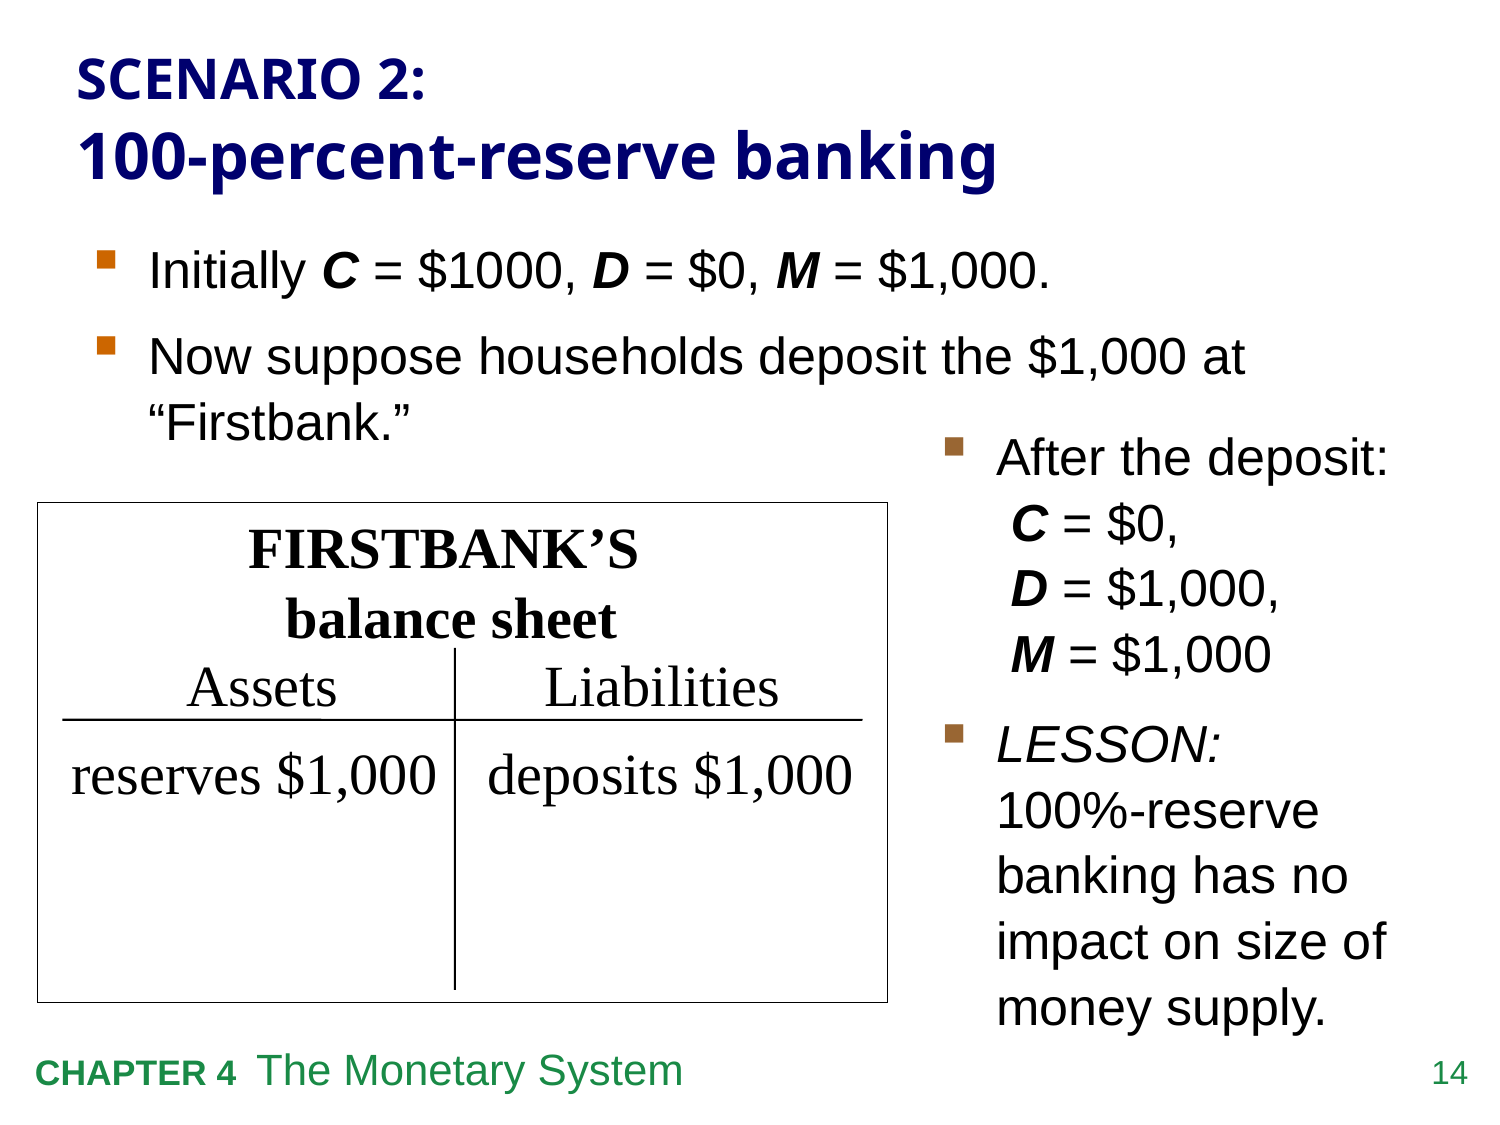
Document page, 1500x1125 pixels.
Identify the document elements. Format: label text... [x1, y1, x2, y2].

list After the deposit: C = $0, D = $1,000, M = $1,000 LESSON: 100%-reserve banking has no impact on size of money supply. [924, 413, 1438, 997]
text_box Initially C = $1000, D = $0, M = $1,000. Now suppose households deposit the $1,000 at “Firstbank.” [77, 225, 1411, 464]
title SCENARIO 2: 100-percent-reserve banking [76, 38, 1430, 193]
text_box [37, 502, 888, 1003]
